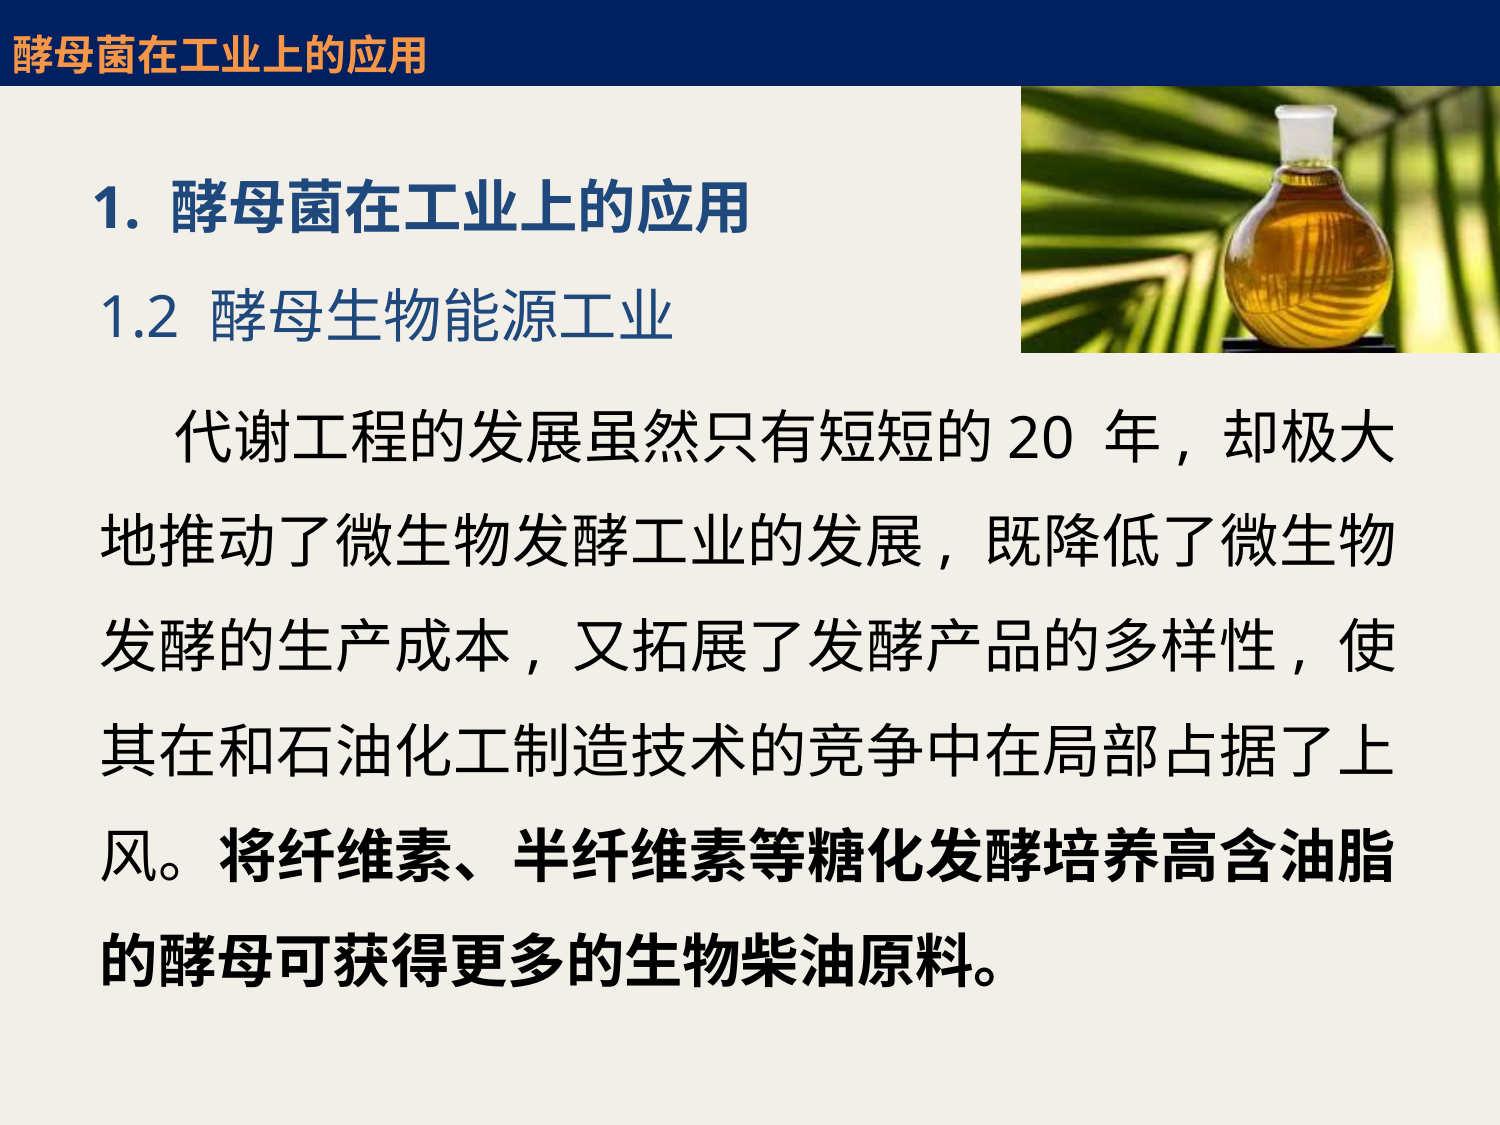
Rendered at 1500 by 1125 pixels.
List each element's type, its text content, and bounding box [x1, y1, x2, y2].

text_box 1.2 酵母生物能源工业 [83, 248, 691, 357]
picture [1021, 65, 1500, 354]
text_box 酵母菌在工业上的应用 [0, 0, 1500, 86]
text_box 代谢工程的发展虽然只有短短的20 年, 却极大地推动了微生物发酵工业的发展, 既降低了微生物发酵的生产成本, 又拓展了发酵产品的多样性, 使其在和石油化工制造技术的竞争中在局部占据了上风。将纤维素、半纤维素等糖化发酵培养高含油脂的酵母可获得更多的生物柴油原料。 [85, 357, 1412, 1002]
text_box 1. 酵母菌在工业上的应用 [76, 127, 768, 248]
